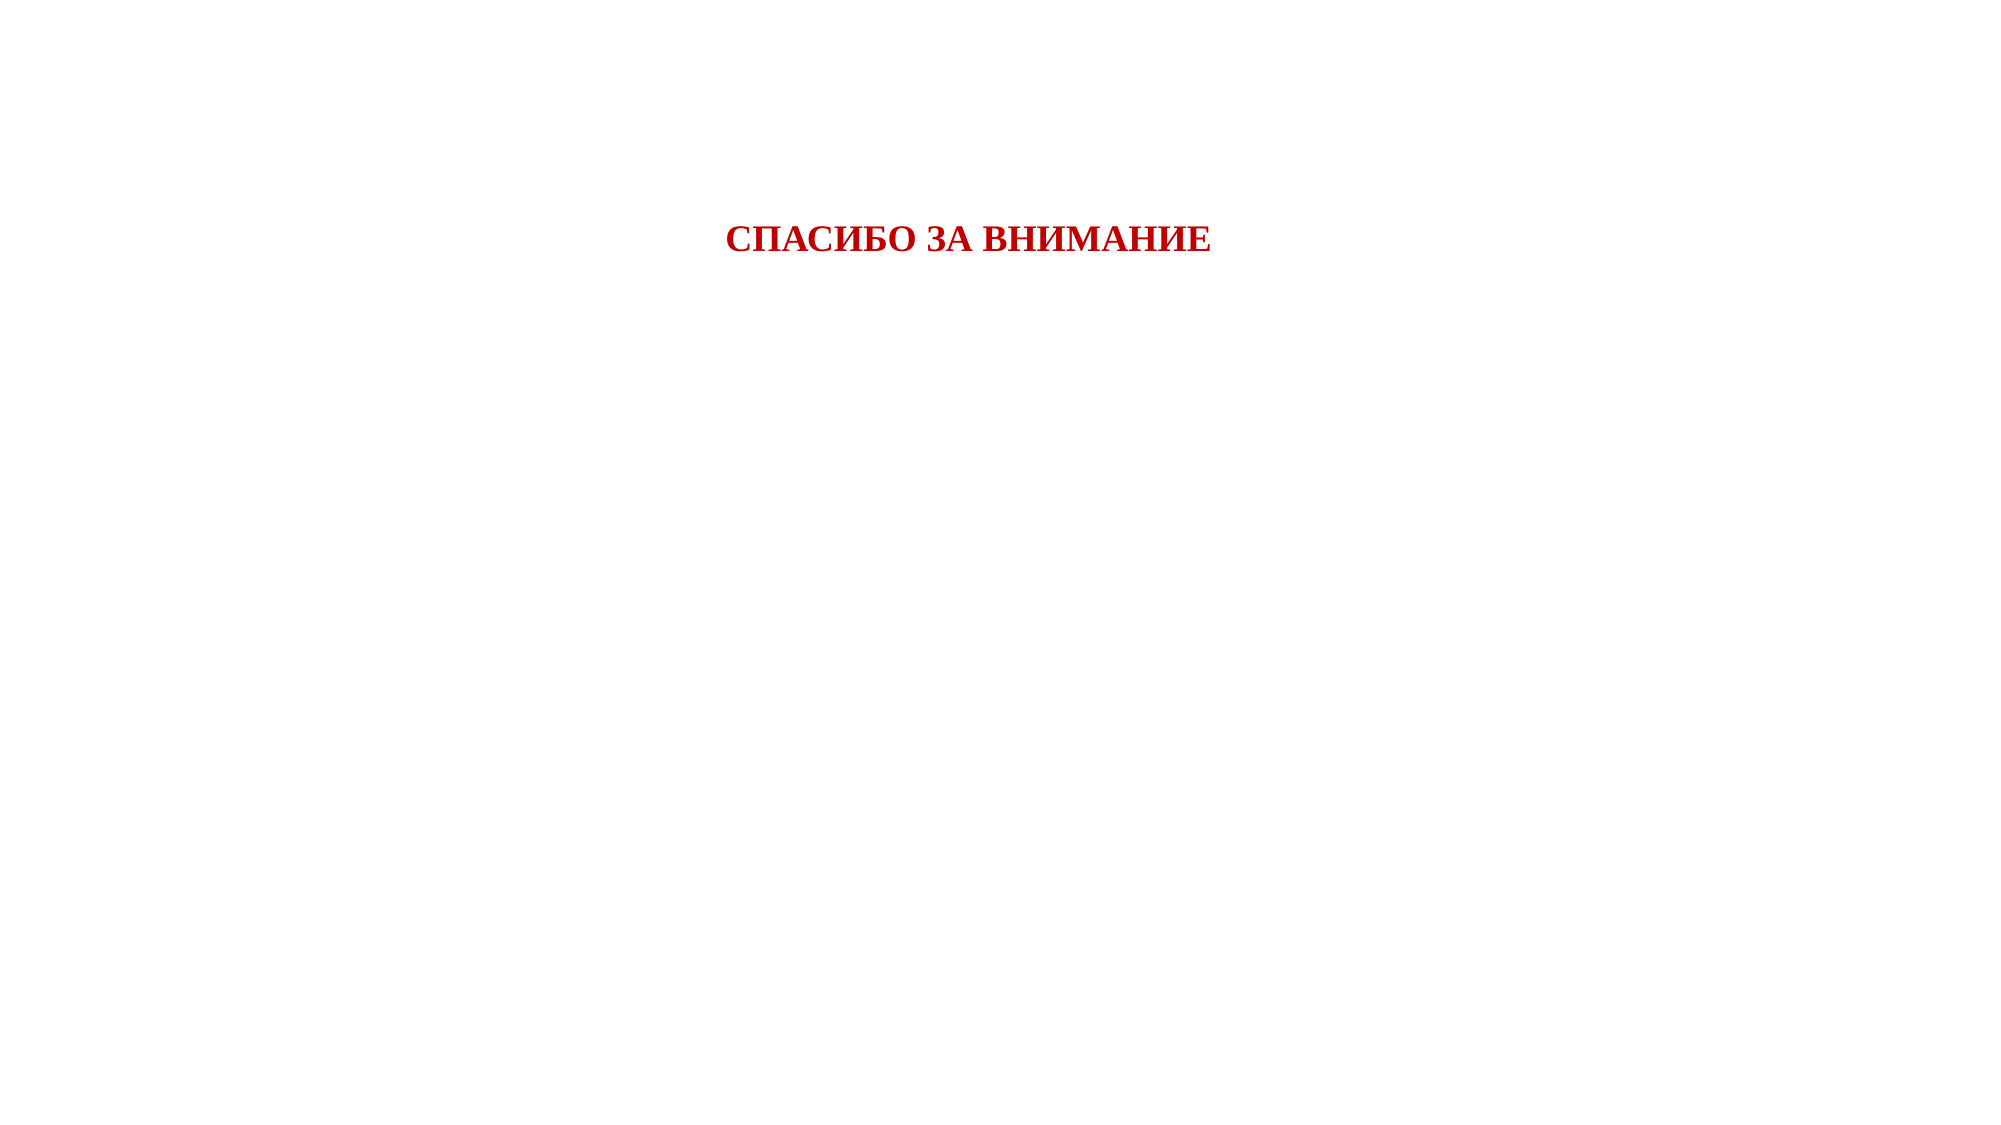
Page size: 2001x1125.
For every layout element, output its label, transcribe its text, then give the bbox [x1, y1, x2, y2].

text_box СПАСИБО ЗА ВНИМАНИЕ [710, 203, 1227, 267]
